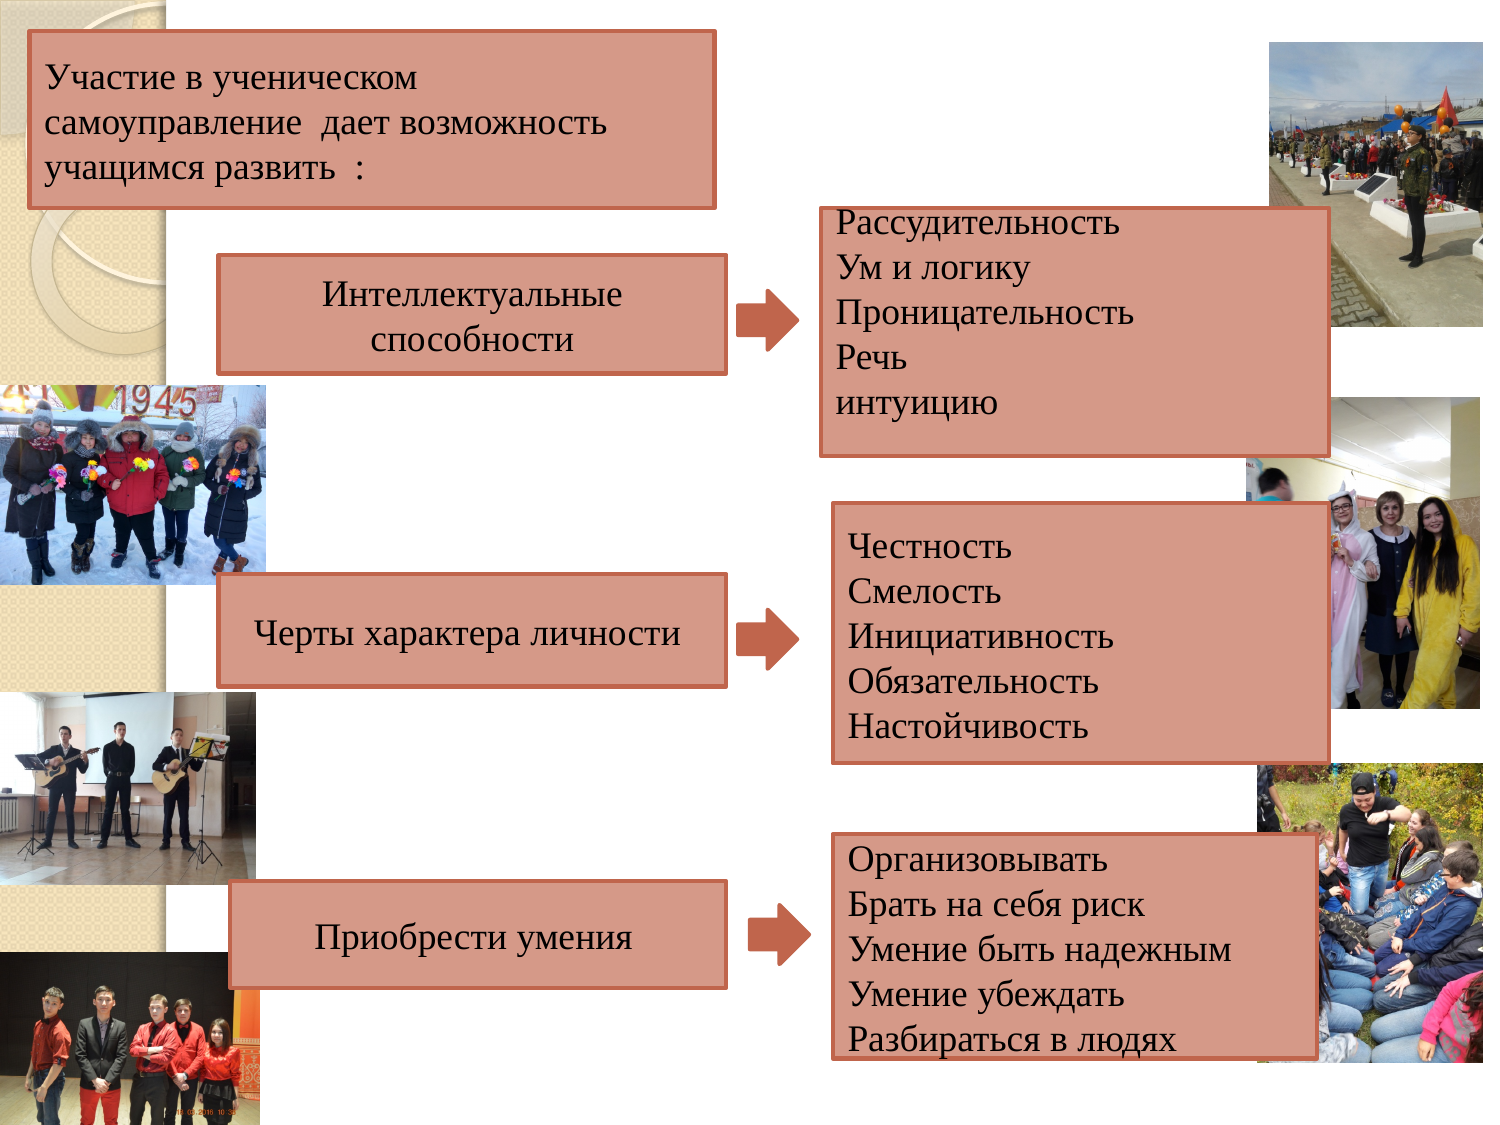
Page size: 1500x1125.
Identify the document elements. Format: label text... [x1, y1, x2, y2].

picture [1269, 42, 1483, 327]
picture [0, 692, 257, 885]
text_box [736, 288, 800, 352]
text_box Организовывать Брать на себя риск Умение быть надежным Умение убеждать Разбираться в людях [831, 832, 1250, 1061]
text_box Приобрести умения [228, 879, 728, 990]
picture [0, 385, 266, 585]
text_box Участие в ученическом самоуправление дает возможность учащимся развить : [27, 29, 717, 210]
text_box Черты характера личности [216, 572, 728, 689]
text_box Рассудительность Ум и логику Проницательность Речь интуицию [819, 206, 1331, 458]
picture [1257, 763, 1483, 1063]
picture [1245, 396, 1481, 709]
text_box Честность Смелость Инициативность Обязательность Настойчивость [831, 501, 1331, 765]
text_box Интеллектуальные способности [216, 253, 728, 376]
picture [0, 951, 260, 1125]
text_box [736, 607, 800, 671]
text_box [747, 903, 812, 967]
